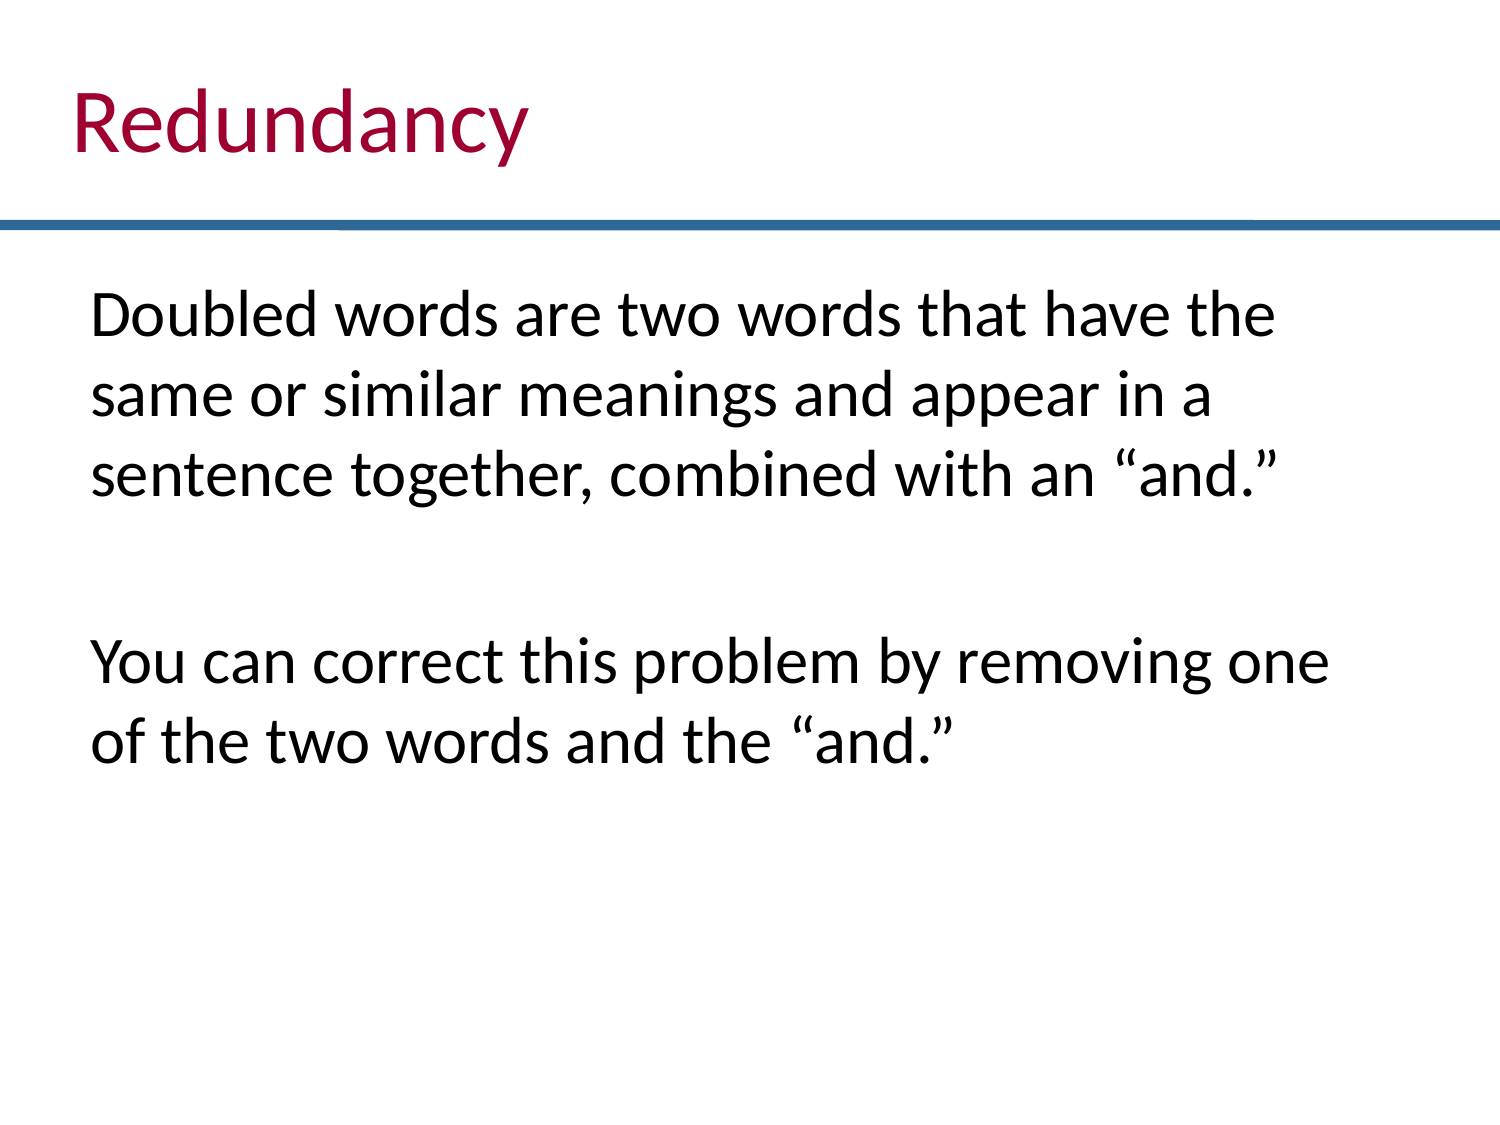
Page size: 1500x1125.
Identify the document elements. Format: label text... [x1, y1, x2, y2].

list Doubled words are two words that have the same or similar meanings and appear in a sentence together, combined with an “and.” You can correct this problem by removing one of the two words and the “and.” [74, 262, 1376, 1063]
title Redundancy [0, 0, 1500, 220]
